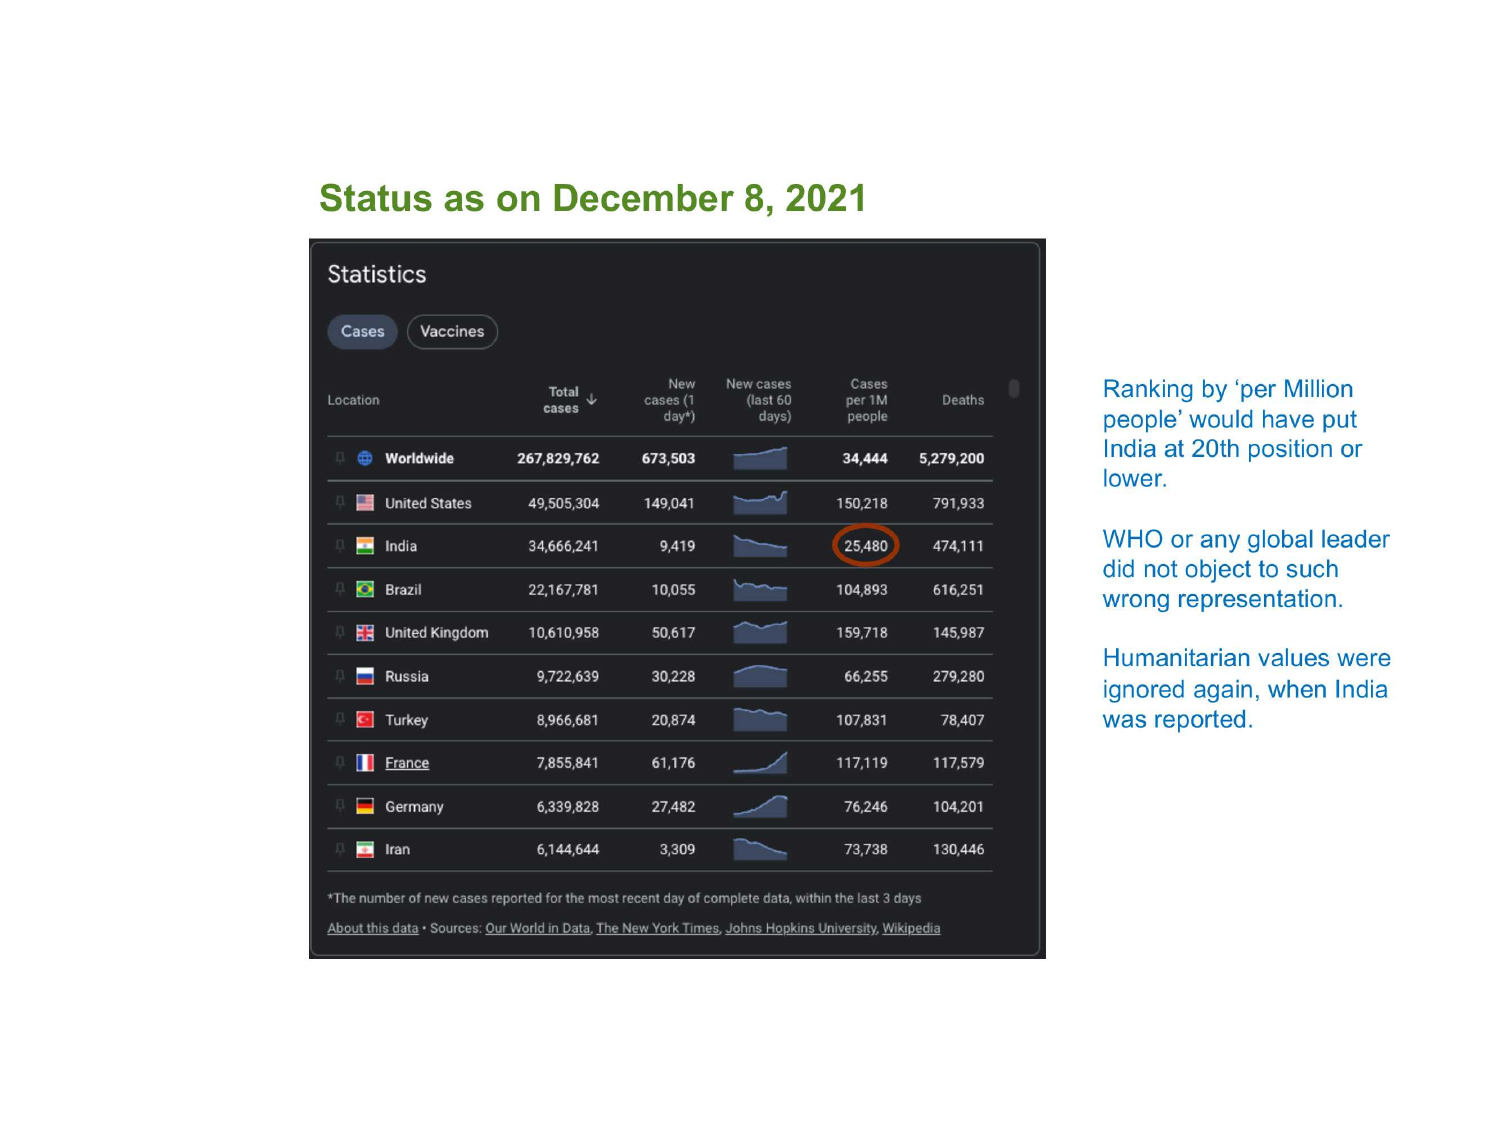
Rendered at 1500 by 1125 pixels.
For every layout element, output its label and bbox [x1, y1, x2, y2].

picture [0, 141, 1500, 987]
